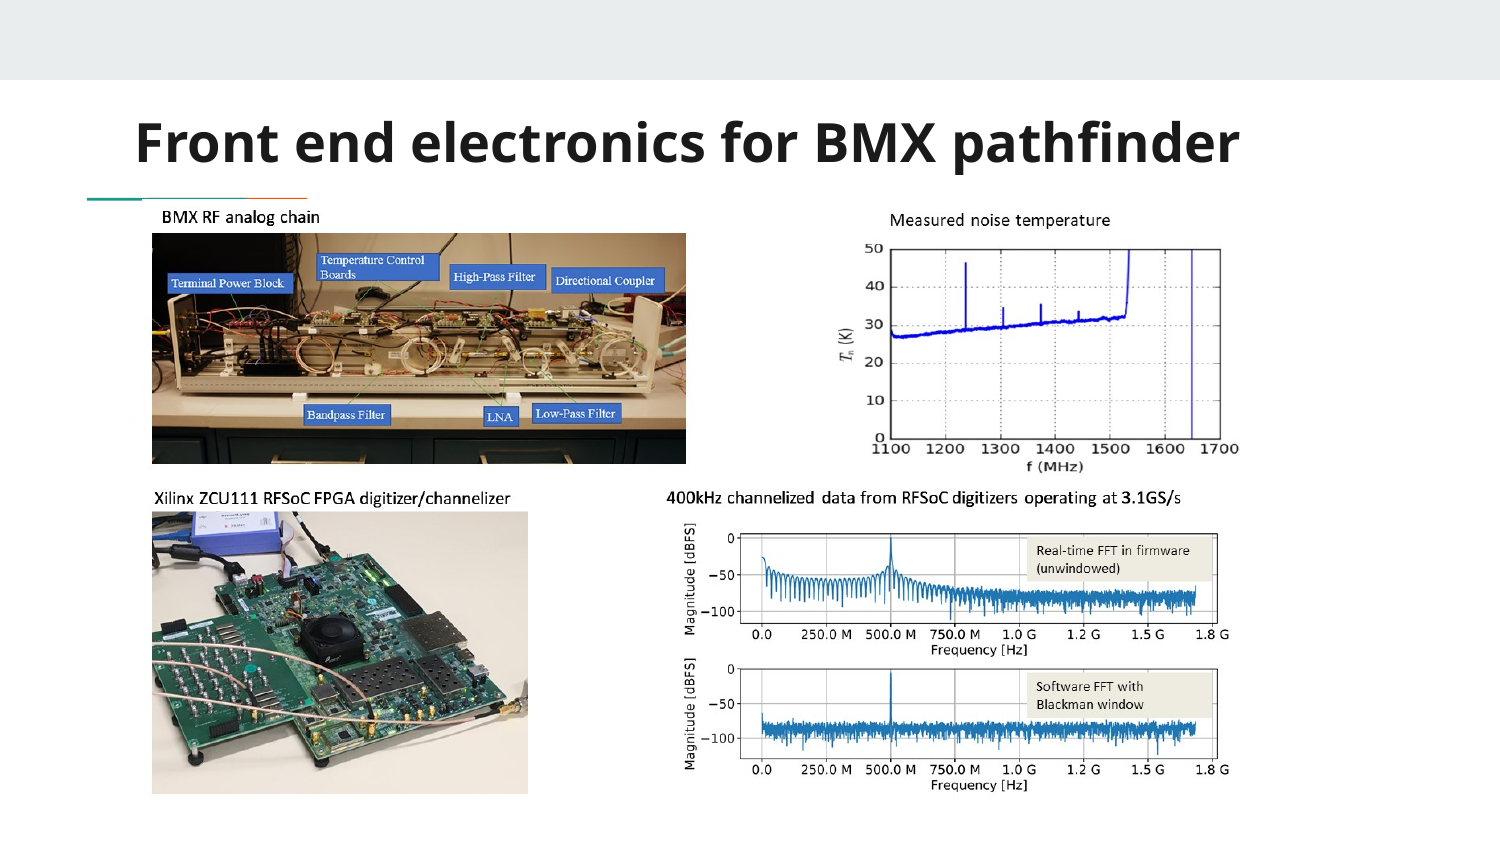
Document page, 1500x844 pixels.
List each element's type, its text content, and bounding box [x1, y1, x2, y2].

picture [142, 199, 1253, 801]
title Front end electronics for BMX pathfinder [119, 93, 1381, 182]
